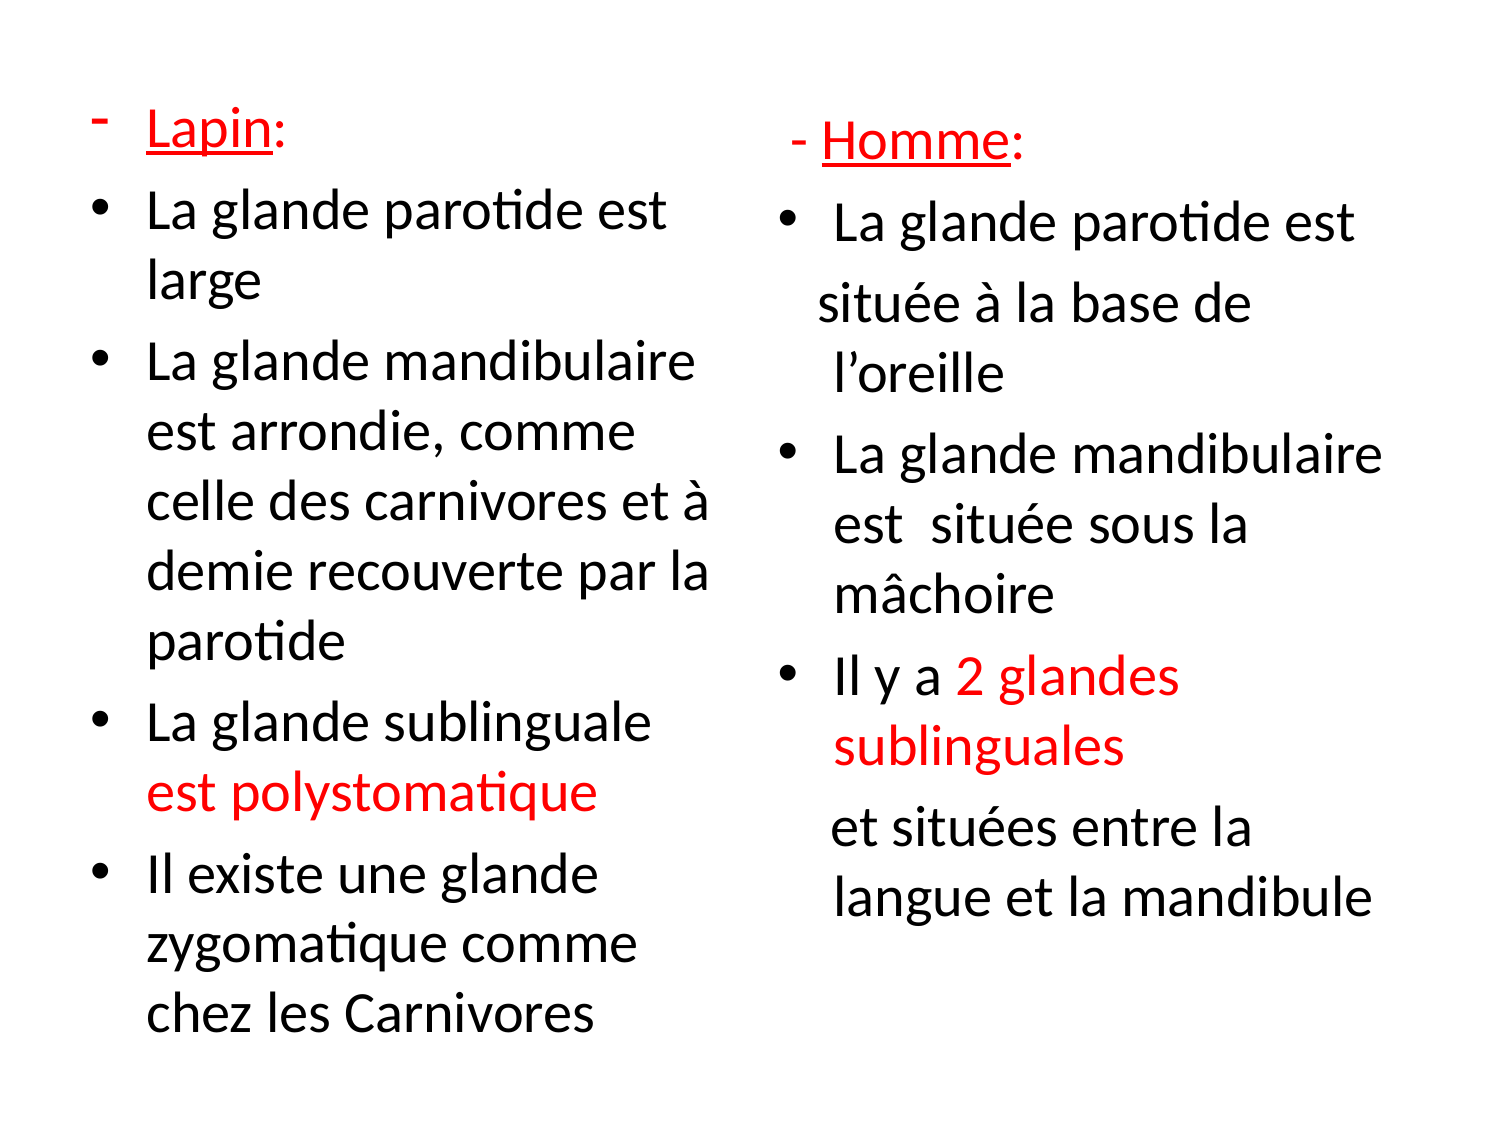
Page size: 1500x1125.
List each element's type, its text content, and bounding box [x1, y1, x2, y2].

list - Homme: La glande parotide est située à la base de l’oreille La glande mandibulaire est située sous la mâchoire Il y a 2 glandes sublinguales et situées entre la langue et la mandibule [762, 93, 1425, 1067]
list Lapin: La glande parotide est large La glande mandibulaire est arrondie, comme celle des carnivores et à demie recouverte par la parotide La glande sublinguale est polystomatique Il existe une glande zygomatique comme chez les Carnivores [75, 82, 738, 1079]
